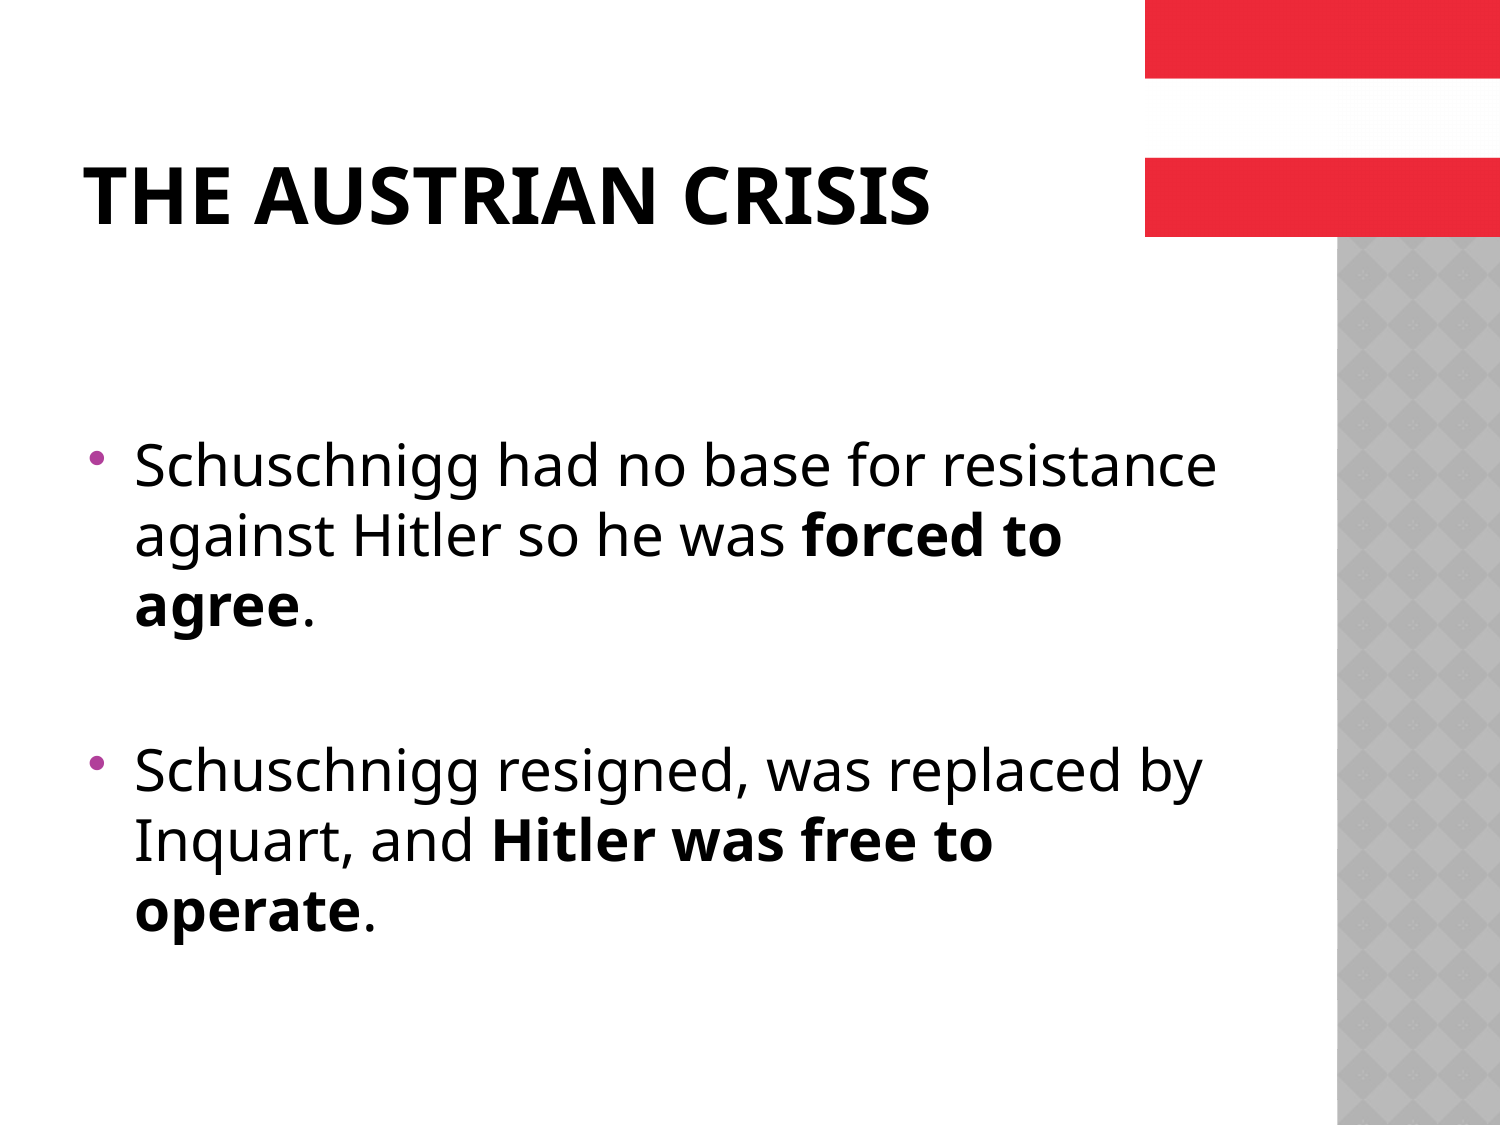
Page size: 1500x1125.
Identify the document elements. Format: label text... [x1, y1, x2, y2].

list Schuschnigg had no base for resistance against Hitler so he was forced to agree. Schuschnigg resigned, was replaced by Inquart, and Hitler was free to operate. [75, 420, 1263, 1060]
picture [1145, 0, 1500, 237]
title The Austrian Crisis [75, 52, 1140, 240]
